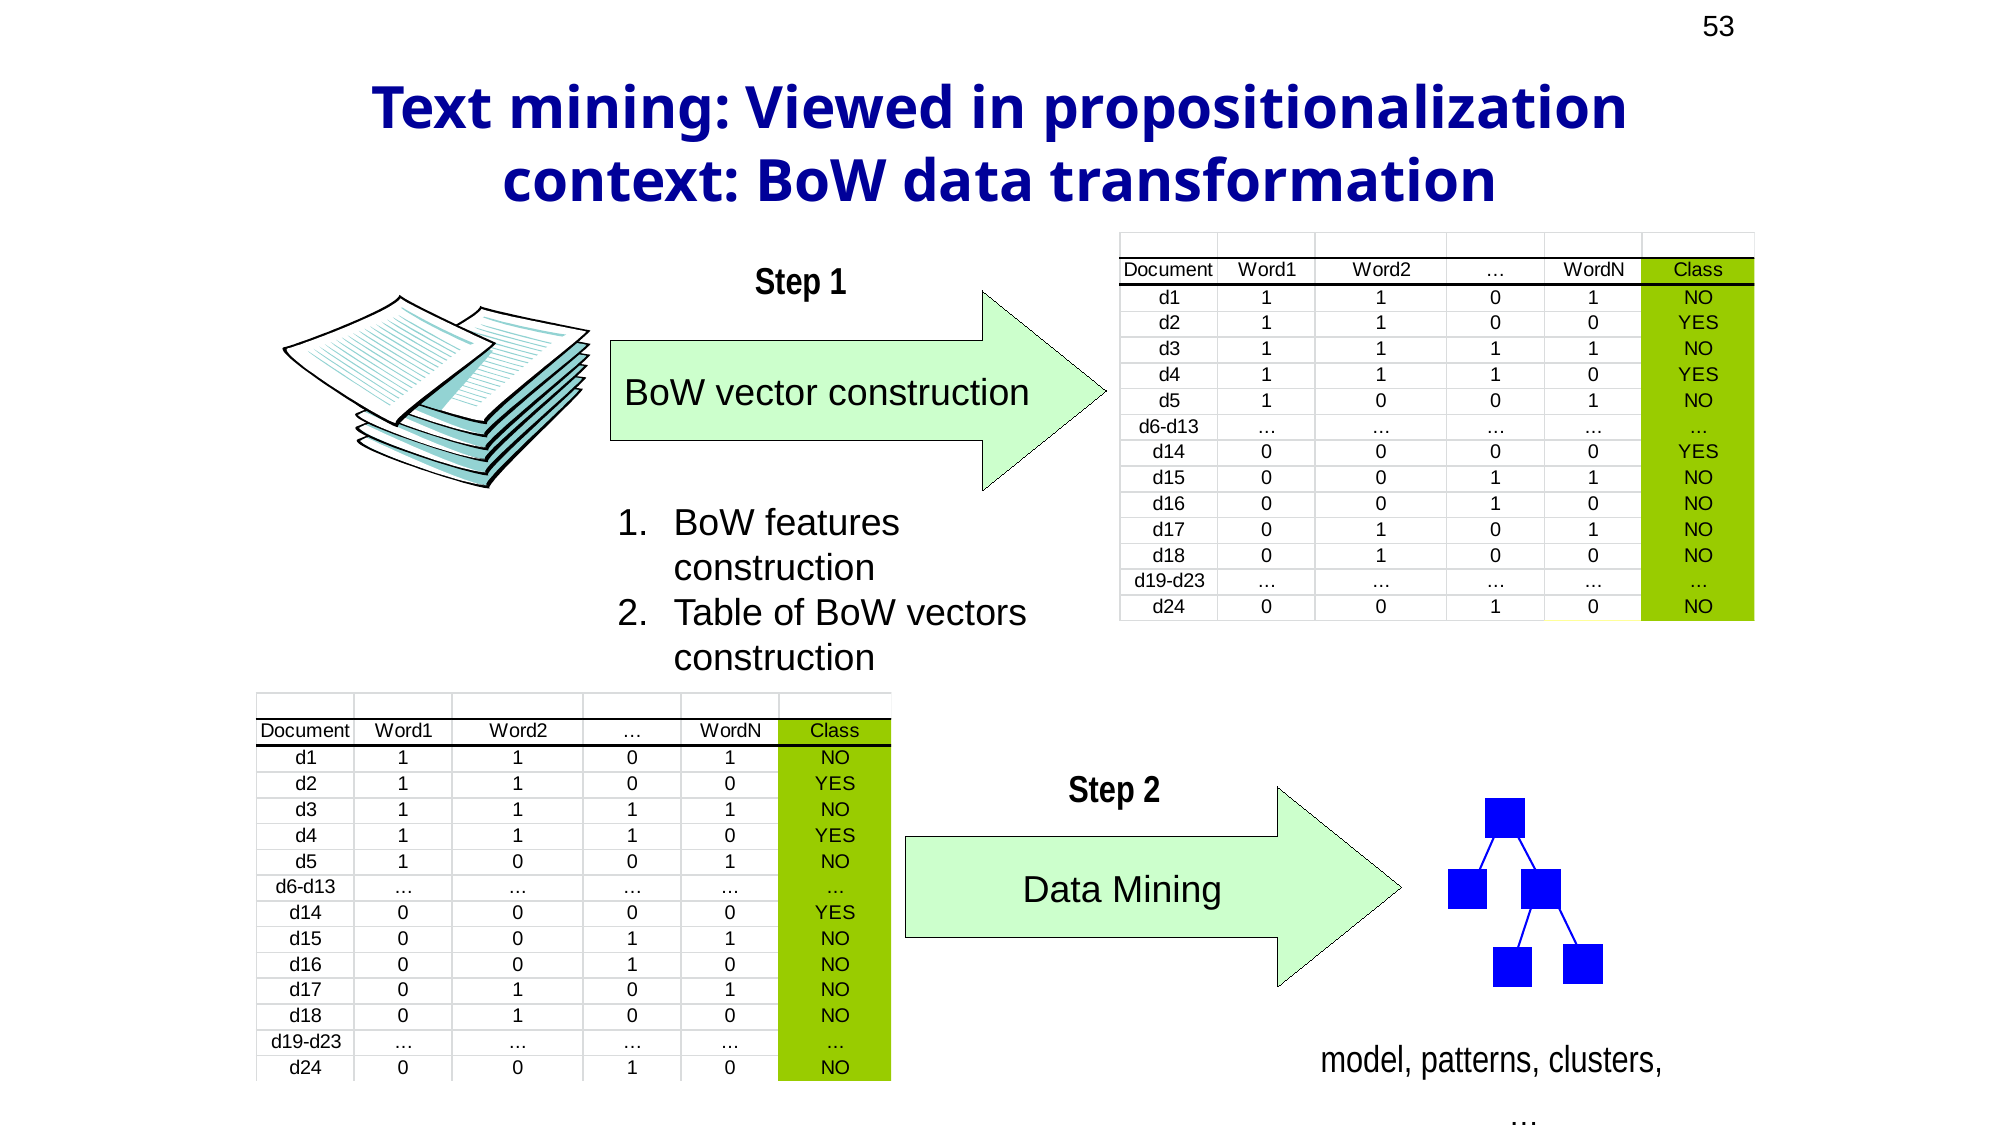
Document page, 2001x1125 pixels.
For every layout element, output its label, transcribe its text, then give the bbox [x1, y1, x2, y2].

picture [267, 294, 598, 491]
title Text mining: Viewed in propositionalization context: BoW data transformation [324, 19, 1675, 222]
text_box BoW vector construction [610, 290, 1107, 490]
text_box Data Mining [905, 786, 1402, 987]
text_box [1118, 231, 1757, 622]
text_box Step 2 [1053, 757, 1201, 818]
text_box Step 1 [740, 249, 888, 311]
text_box BoW features construction Table of BoW vectors construction [527, 490, 1081, 686]
text_box model, patterns, clusters, … [1295, 1018, 1697, 1094]
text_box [255, 692, 893, 1083]
slide_number 53 [1400, 0, 1750, 79]
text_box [1448, 798, 1603, 987]
